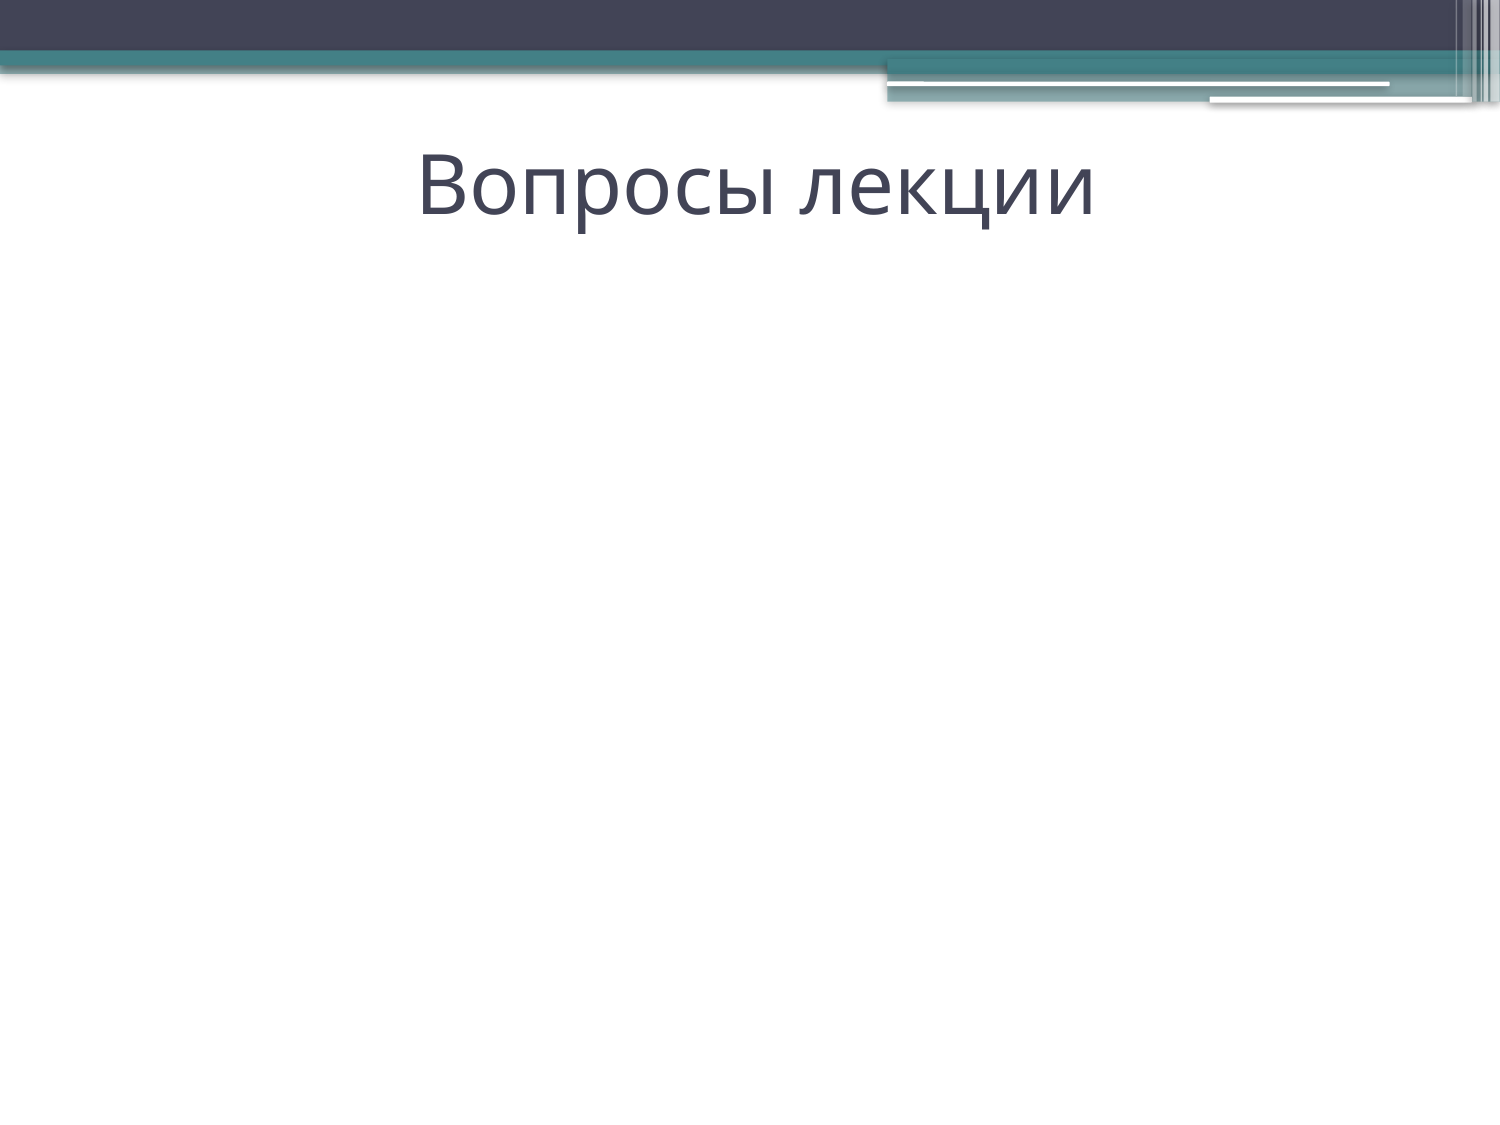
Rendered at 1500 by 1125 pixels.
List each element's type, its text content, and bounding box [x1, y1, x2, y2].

title Вопросы лекции [82, 93, 1432, 269]
